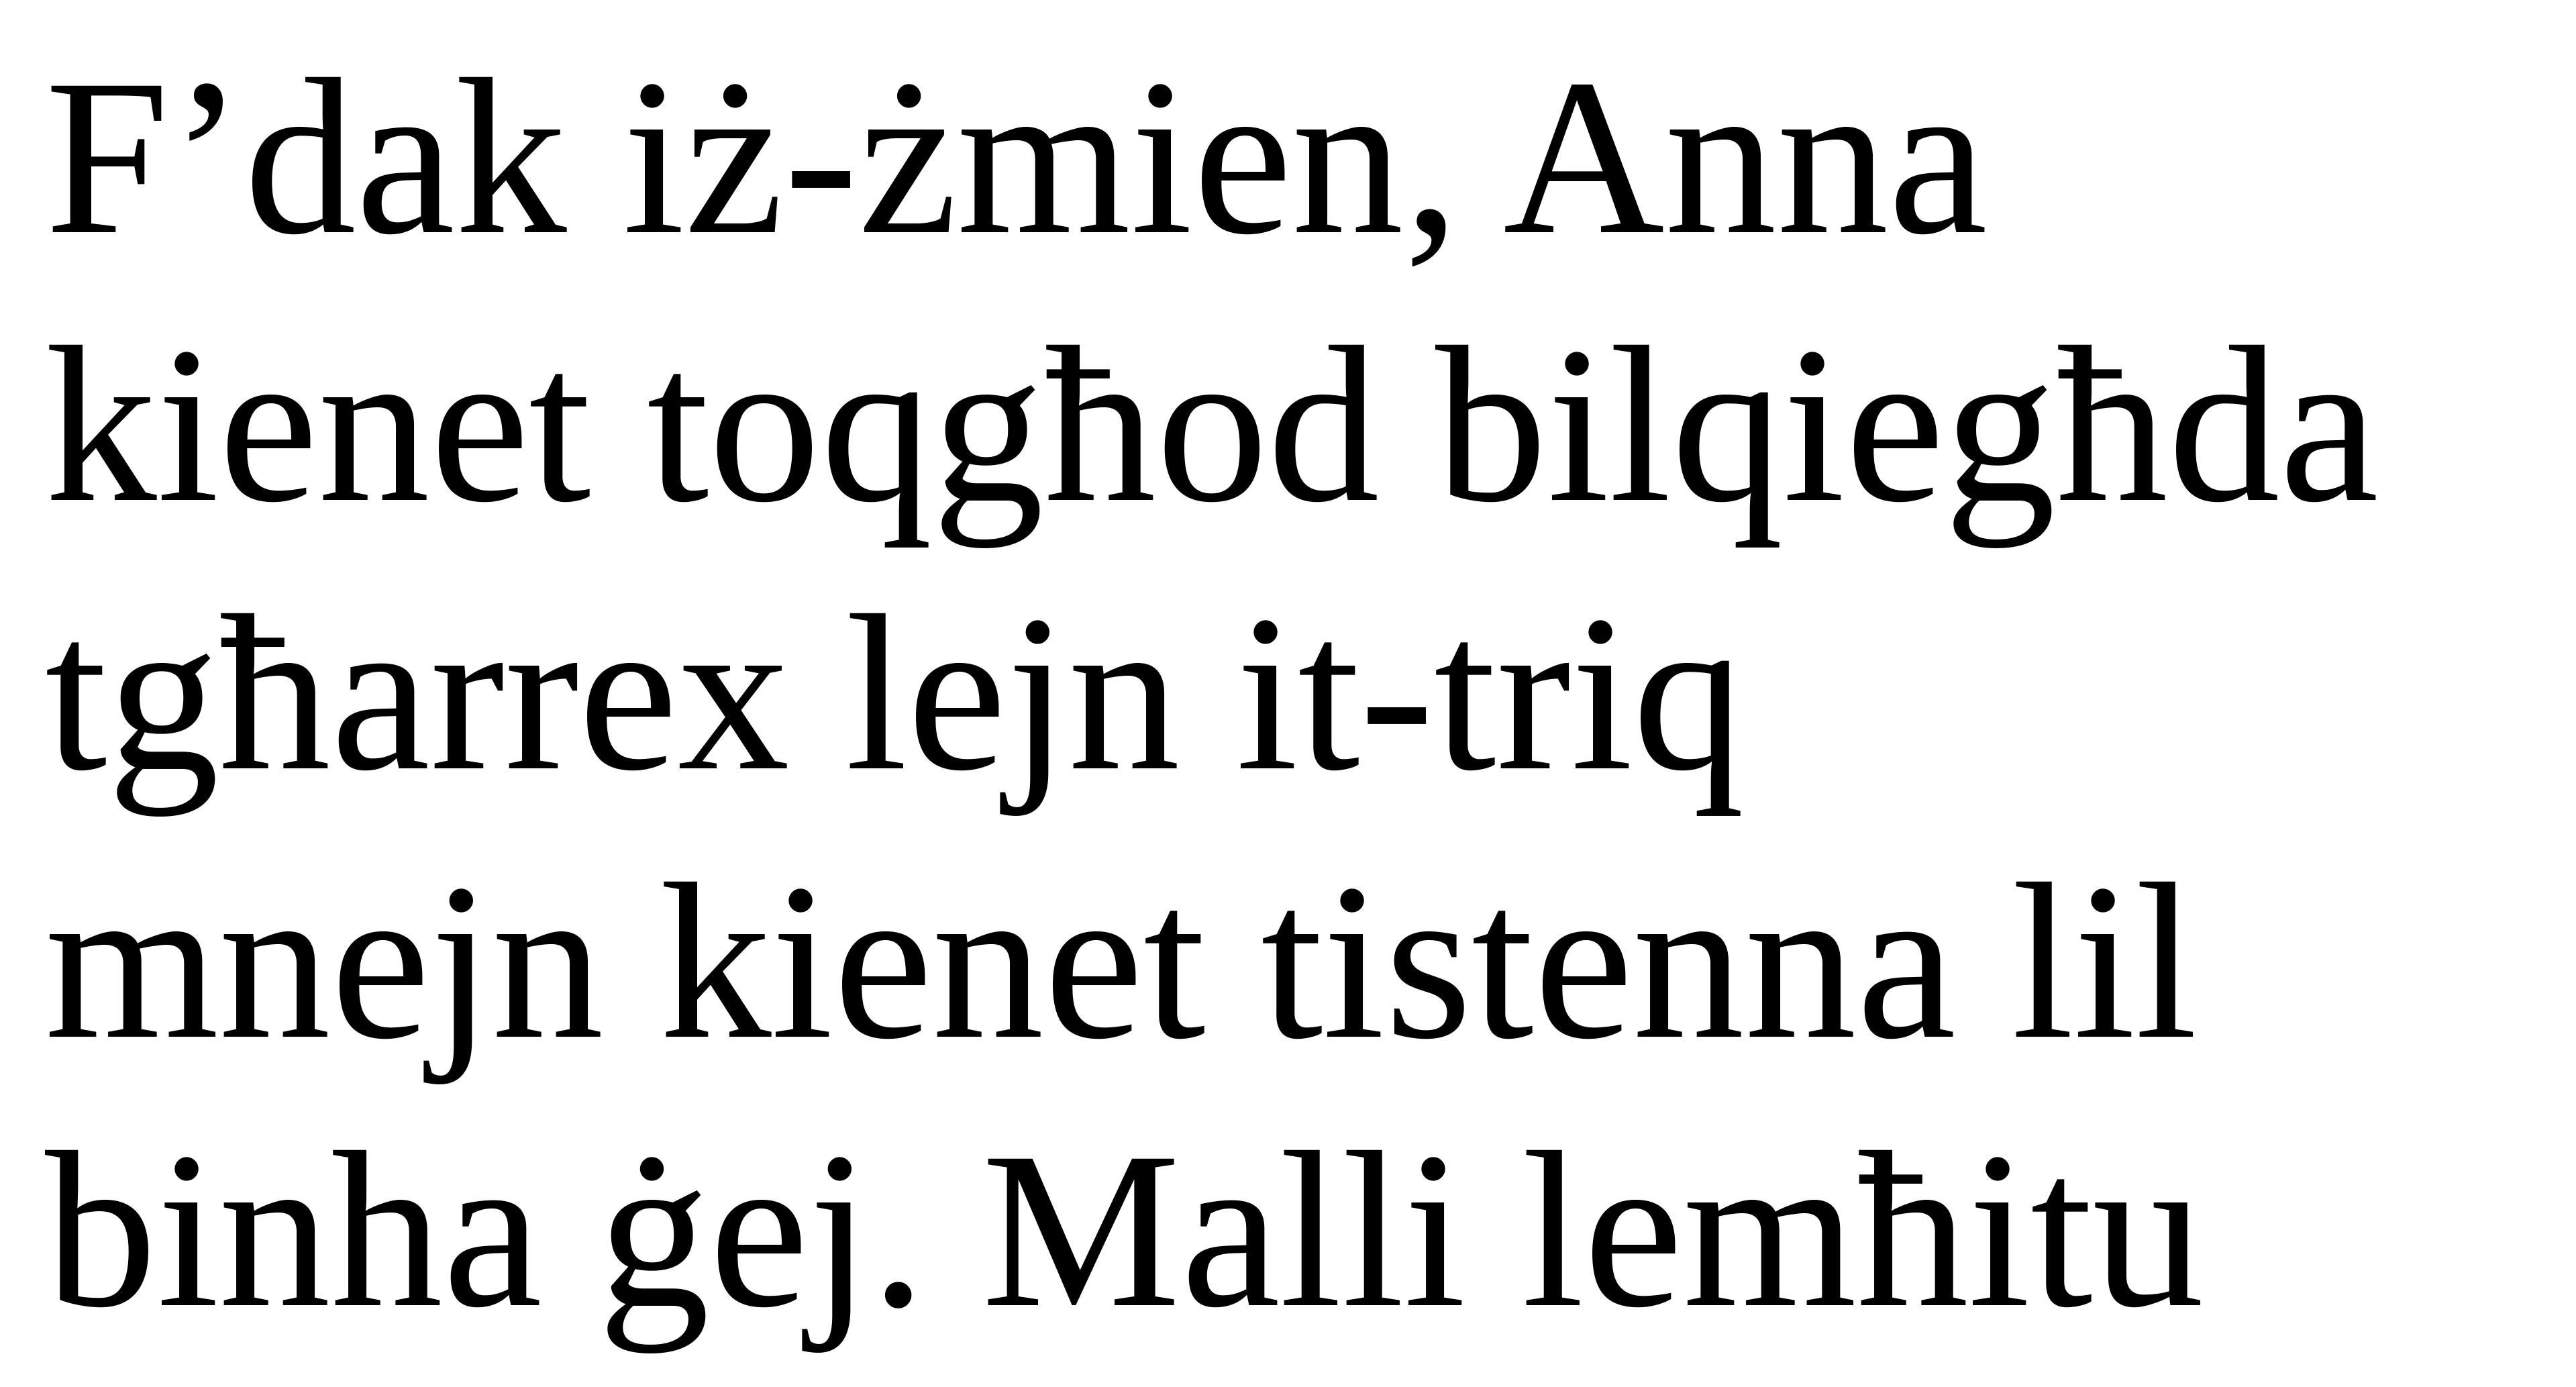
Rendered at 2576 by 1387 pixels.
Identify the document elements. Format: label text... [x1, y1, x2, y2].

text_box F’dak iż-żmien, Anna kienet toqgħod bilqiegħda tgħarrex lejn it-triq mnejn kienet tistenna lil binha ġej. Malli lemħitu [35, 3, 2540, 1355]
